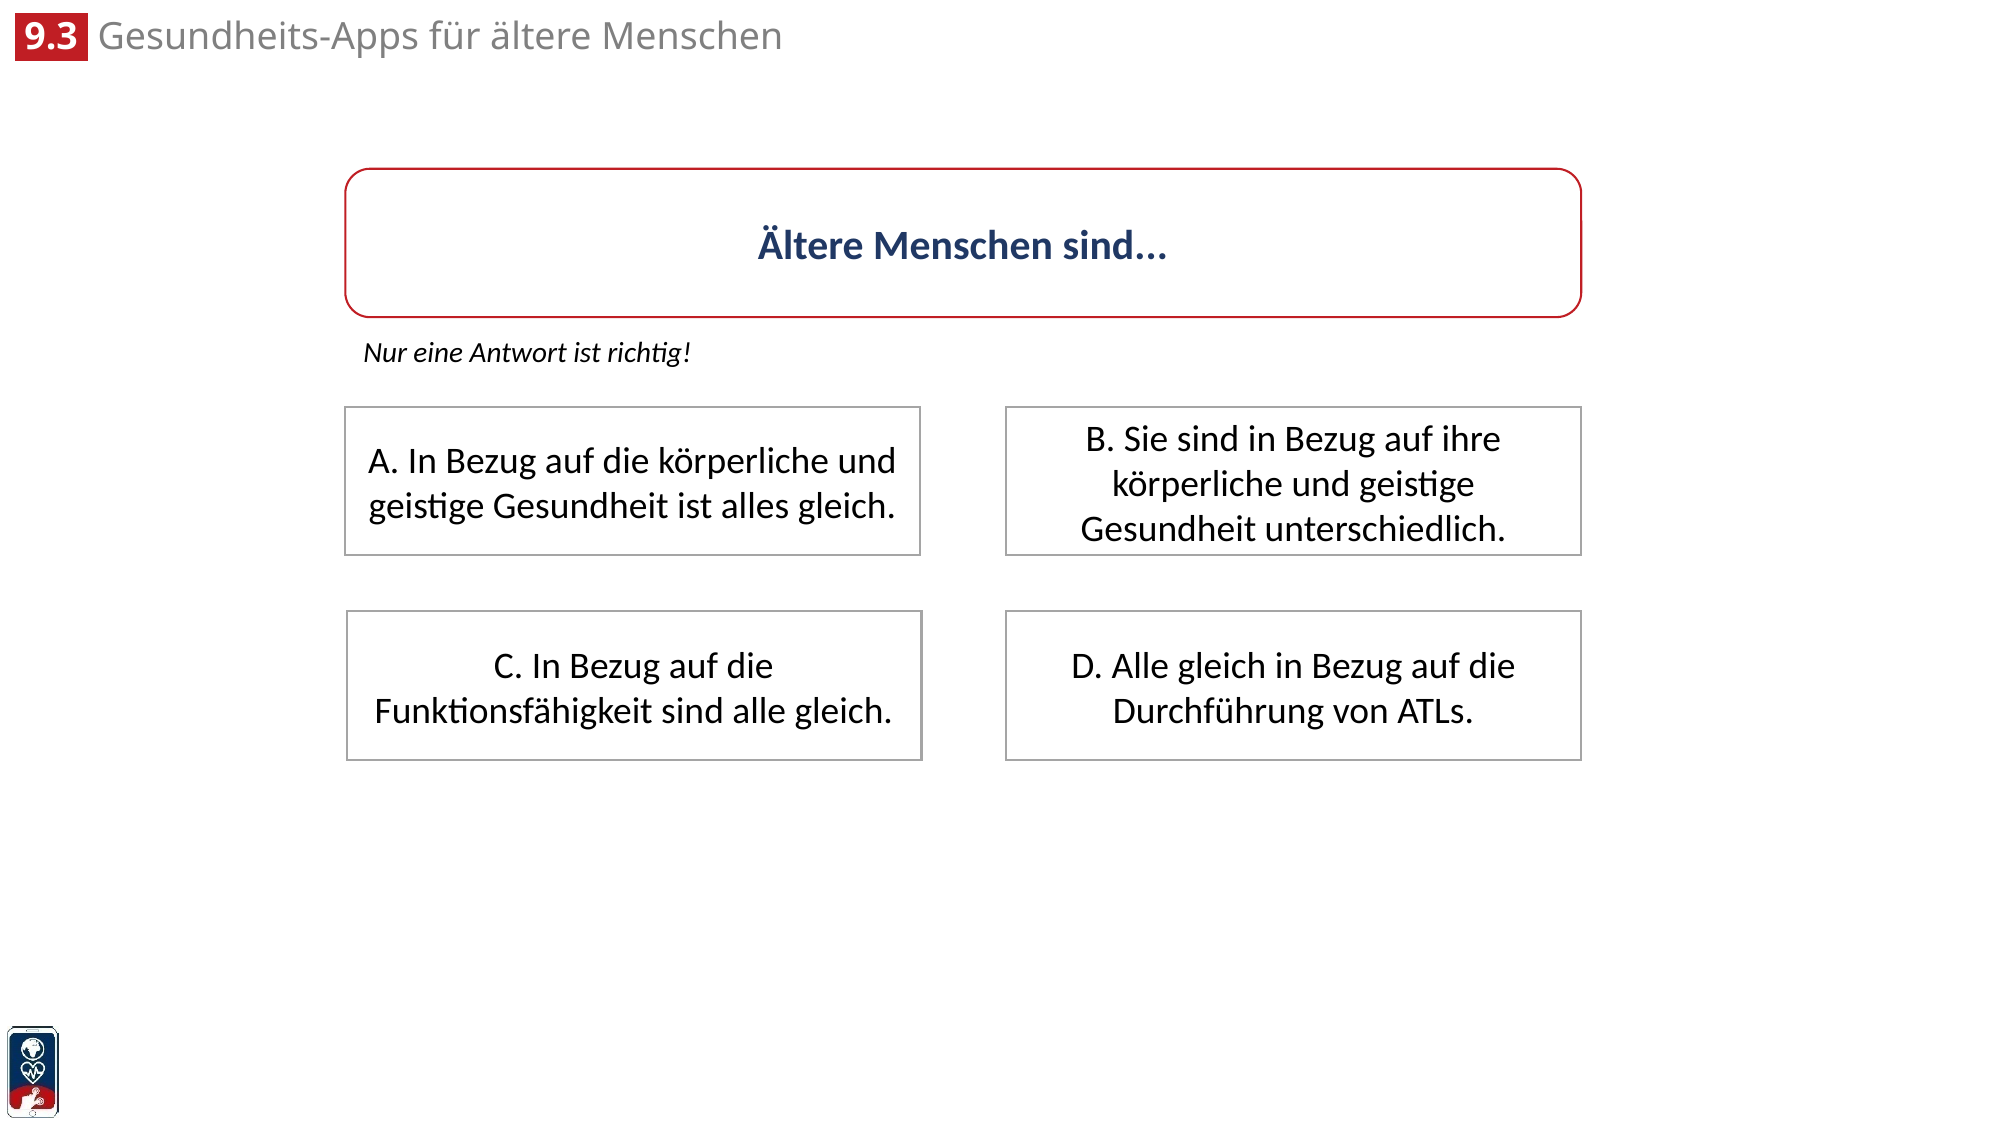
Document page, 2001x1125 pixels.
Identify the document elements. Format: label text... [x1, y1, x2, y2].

text_box Nur eine Antwort ist richtig! [348, 325, 708, 376]
picture [7, 1026, 59, 1118]
text_box Ältere Menschen sind... [344, 167, 1583, 319]
text_box D. Alle gleich in Bezug auf die Durchführung von ATLs. [1005, 610, 1582, 761]
text_box A. In Bezug auf die körperliche und geistige Gesundheit ist alles gleich. [344, 406, 921, 556]
text_box C. In Bezug auf die Funktionsfähigkeit sind alle gleich. [346, 610, 923, 761]
text_box B. Sie sind in Bezug auf ihre körperliche und geistige Gesundheit unterschiedlich. [1005, 406, 1582, 556]
